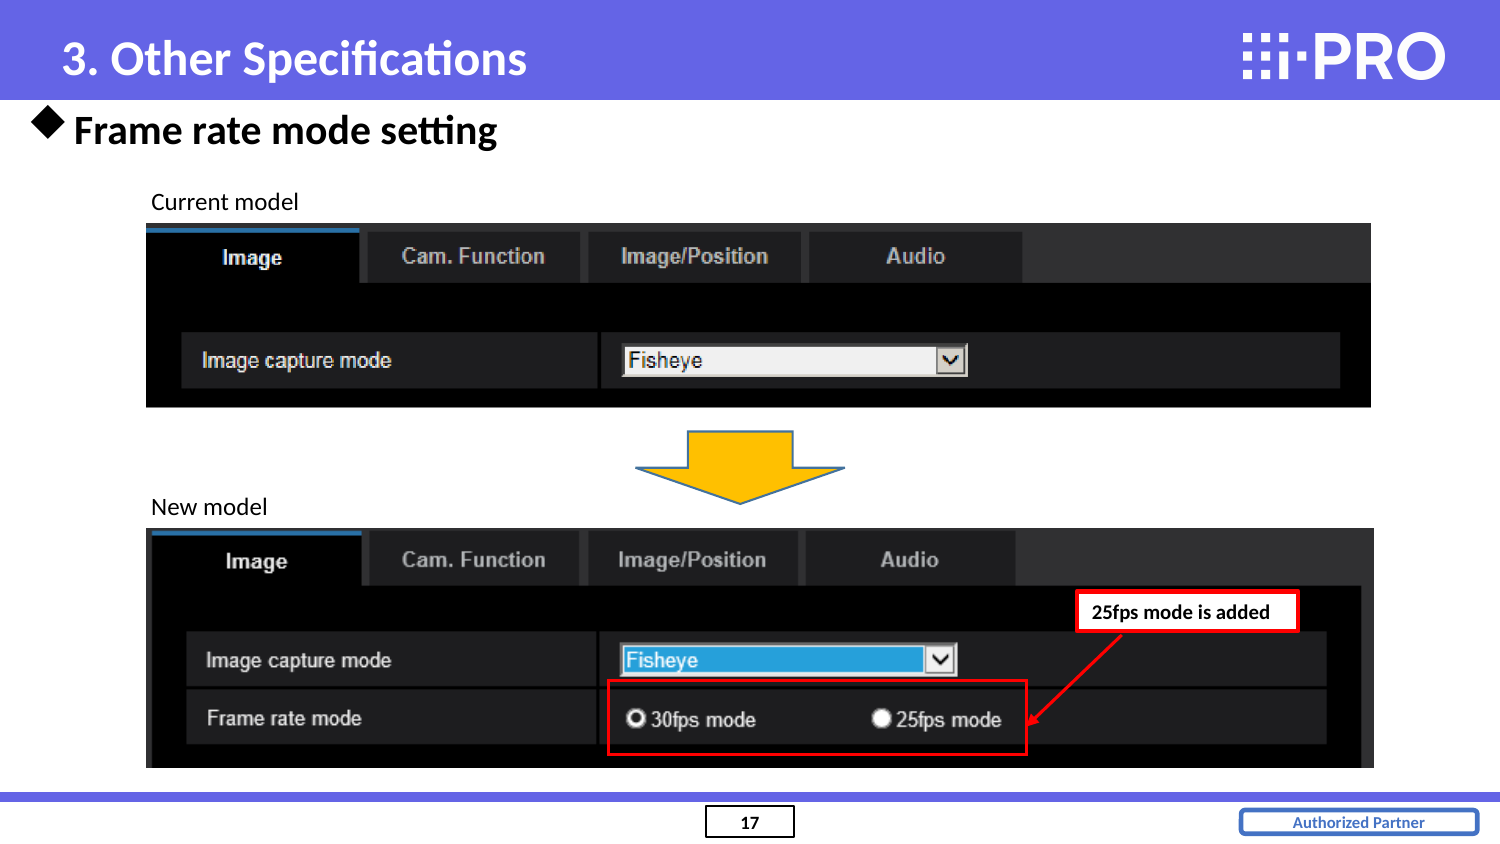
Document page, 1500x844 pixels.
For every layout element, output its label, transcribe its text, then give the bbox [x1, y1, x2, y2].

picture [1435, 32, 1445, 80]
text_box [1026, 634, 1122, 727]
text_box 3. Other Specifications [46, 11, 1435, 99]
picture [146, 528, 1374, 768]
text_box [635, 430, 846, 506]
text_box New model [136, 482, 372, 528]
text_box Current model [136, 178, 415, 224]
picture [146, 219, 1374, 408]
text_box Frame rate mode setting [12, 95, 1064, 161]
